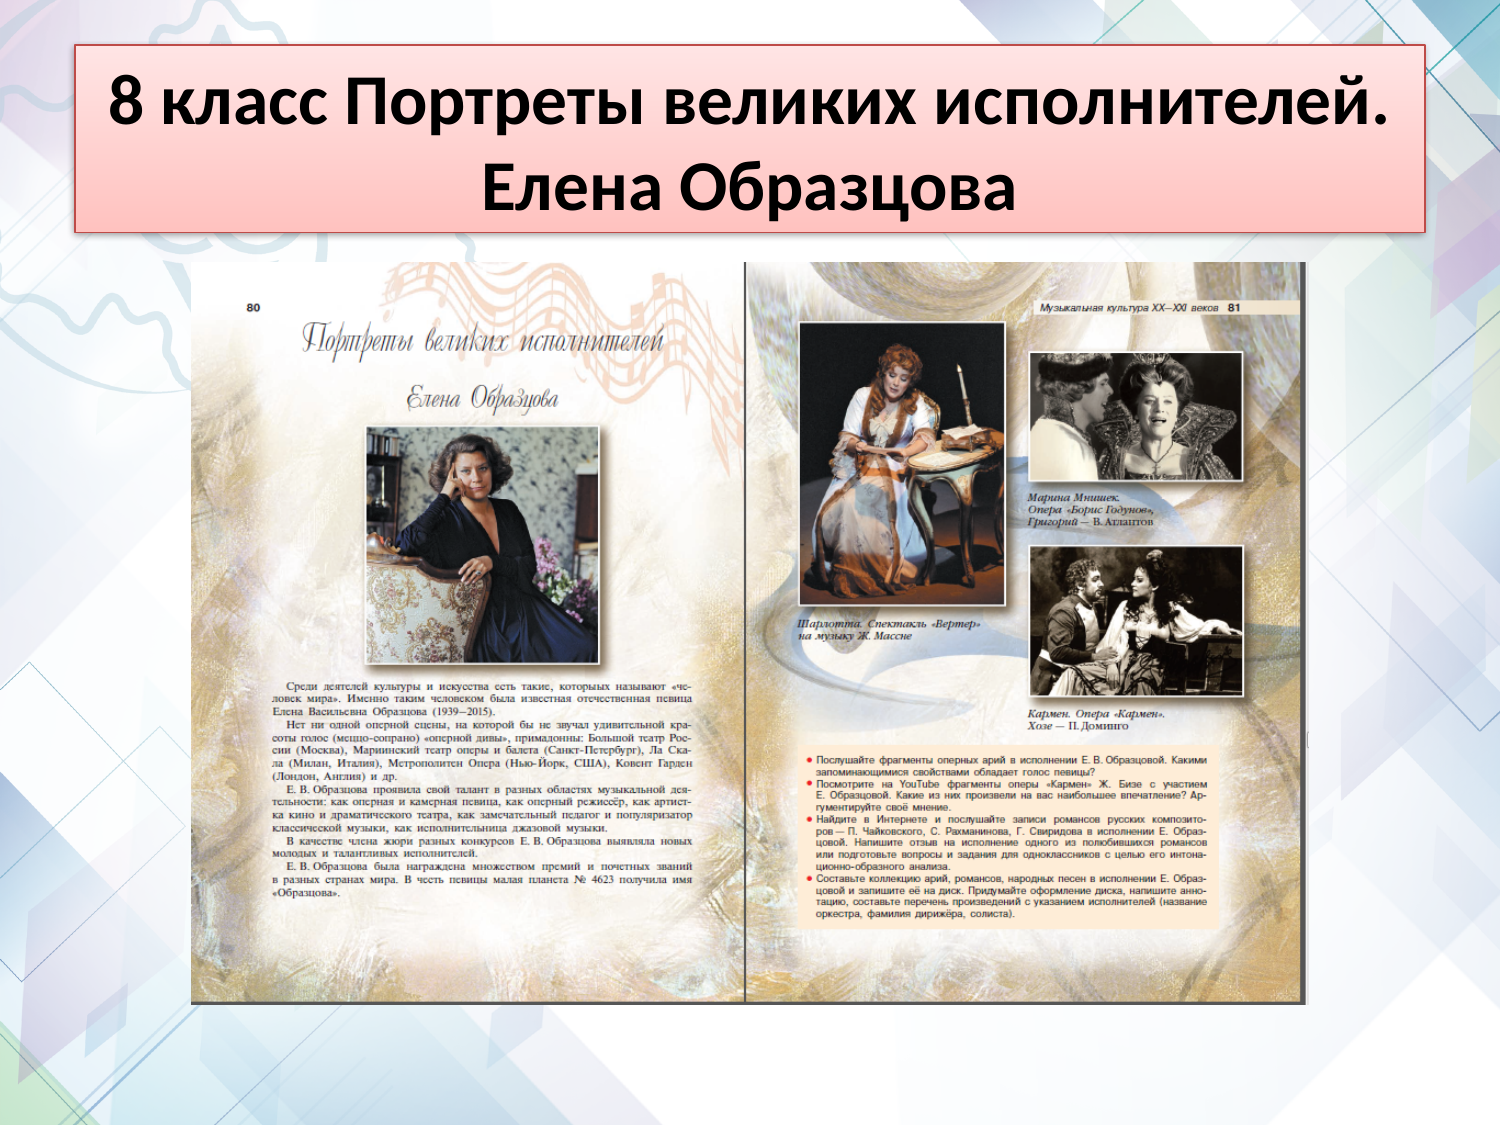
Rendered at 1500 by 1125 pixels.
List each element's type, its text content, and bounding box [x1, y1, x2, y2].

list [190, 262, 1309, 1006]
title 8 класс Портреты великих исполнителей. Елена Образцова [74, 44, 1426, 233]
picture [0, 0, 1500, 1125]
